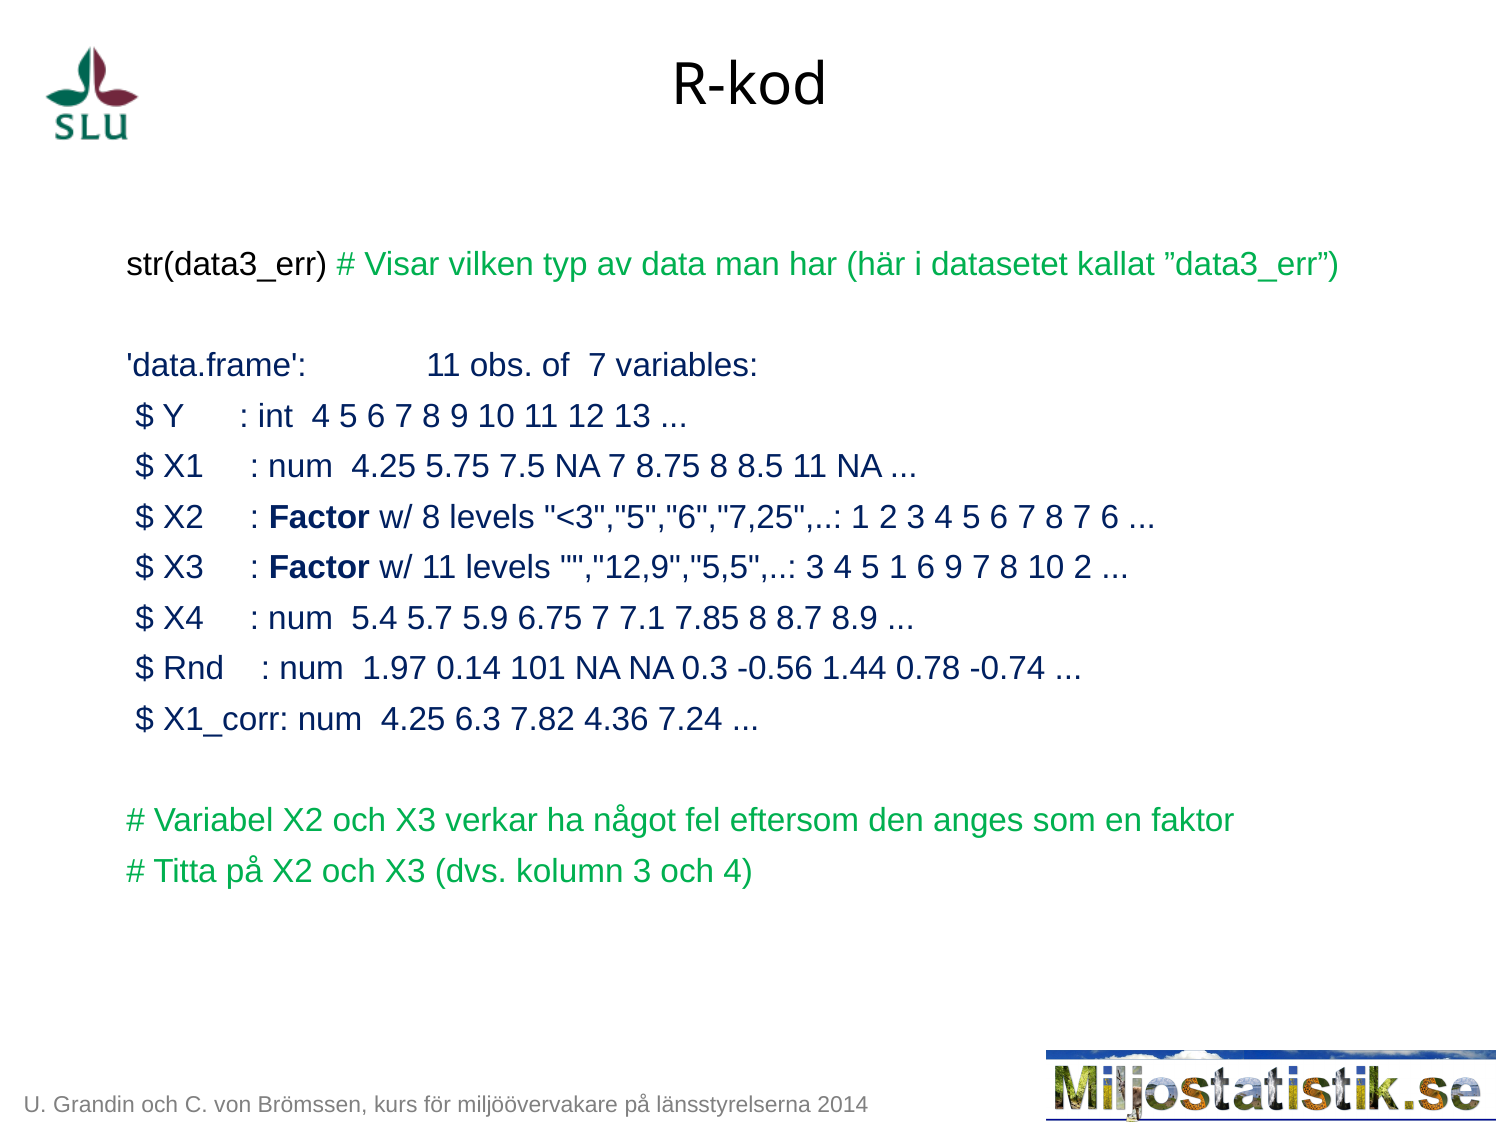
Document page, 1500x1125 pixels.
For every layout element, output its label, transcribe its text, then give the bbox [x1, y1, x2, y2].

title R-kod [75, 38, 1425, 125]
picture [1046, 1050, 1496, 1122]
list str(data3_err) # Visar vilken typ av data man har (här i datasetet kallat ”data3_err”) 'data.frame': 11 obs. of 7 variables: $ Y : int 4 5 6 7 8 9 10 11 12 13 ... $ X1 : num 4.25 5.75 7.5 NA 7 8.75 8 8.5 11 NA ... $ X2 : Factor w/ 8 levels "<3","5","6","7,25",..: 1 2 3 4 5 6 7 8 7 6 ... $ X3 : Factor w/ 11 levels "","12,9","5,5",..: 3 4 5 1 6 9 7 8 10 2 ... $ X4 : num 5.4 5.7 5.9 6.75 7 7.1 7.85 8 8.7 8.9 ... $ Rnd : num 1.97 0.14 101 NA NA 0.3 -0.56 1.44 0.78 -0.74 ... $ X1_corr: num 4.25 6.3 7.82 4.36 7.24 ... # Variabel X2 och X3 verkar ha något fel eftersom den anges som en faktor # Titta på X2 och X3 (dvs. kolumn 3 och 4) [111, 230, 1425, 1012]
